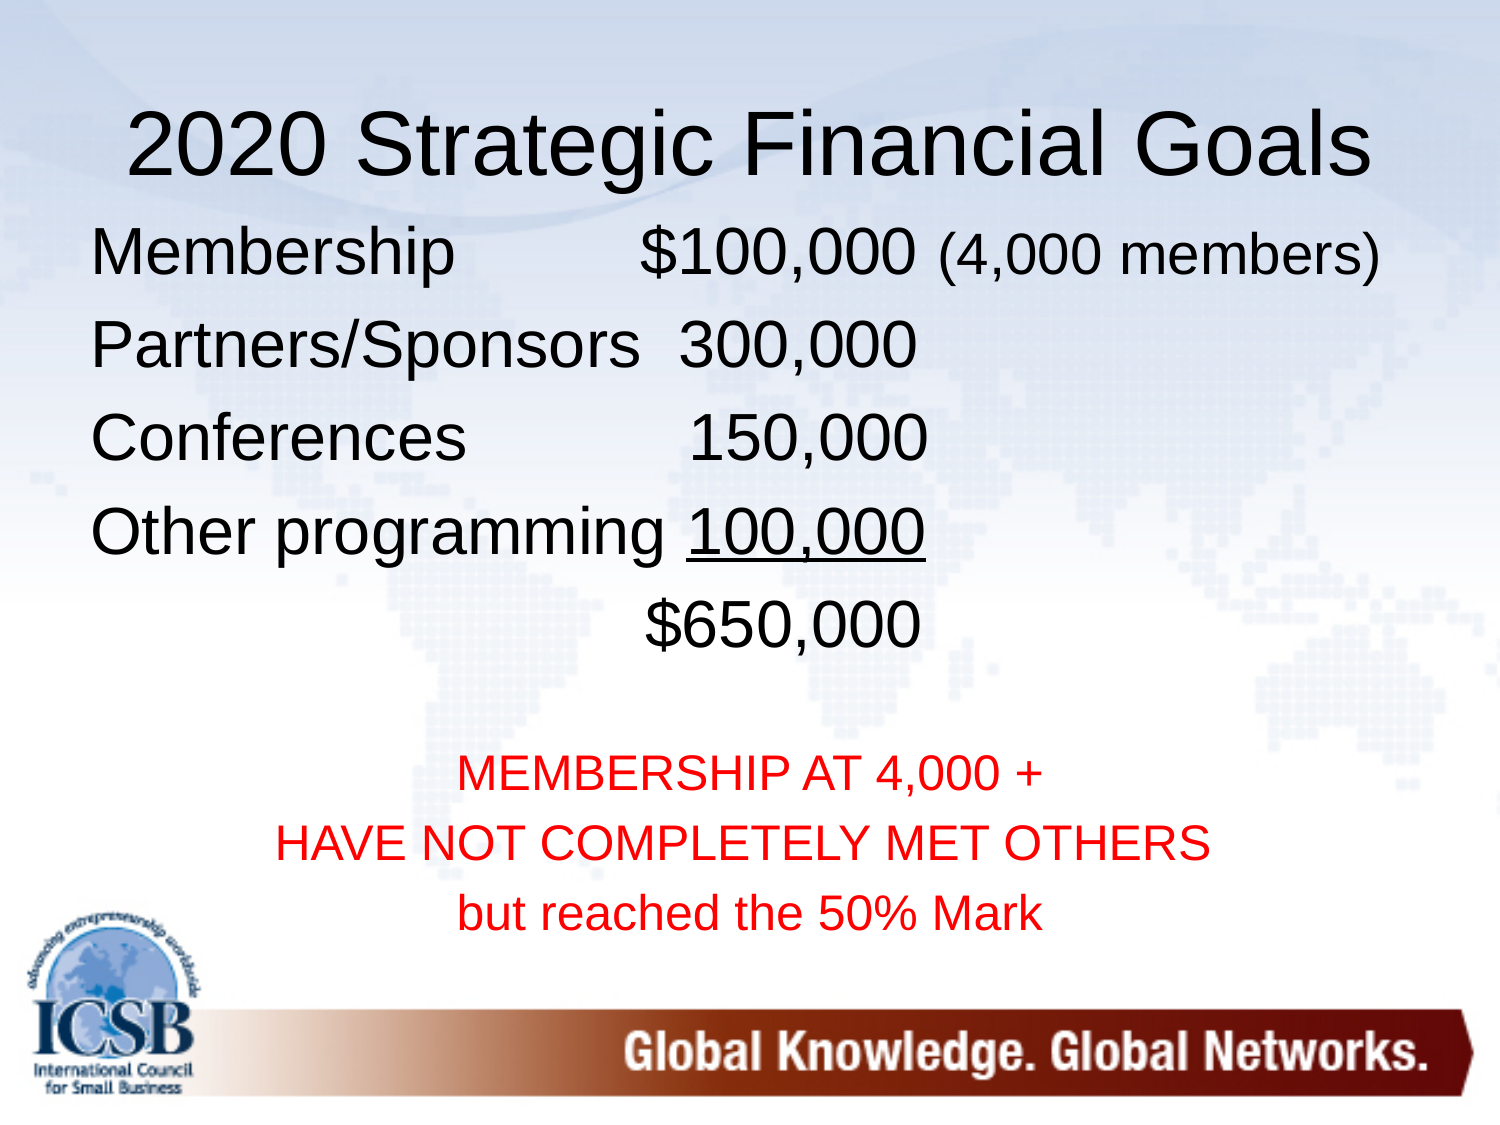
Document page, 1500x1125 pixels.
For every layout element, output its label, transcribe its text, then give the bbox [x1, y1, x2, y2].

list Membership $100,000 (4,000 members) Partners/Sponsors 300,000 Conferences 150,000 Other programming 100,000 $650,000 MEMBERSHIP AT 4,000 + HAVE NOT COMPLETELY MET OTHERS but reached the 50% Mark [74, 199, 1426, 876]
picture [0, 0, 1500, 1125]
title 2020 Strategic Financial Goals [74, 44, 1426, 199]
